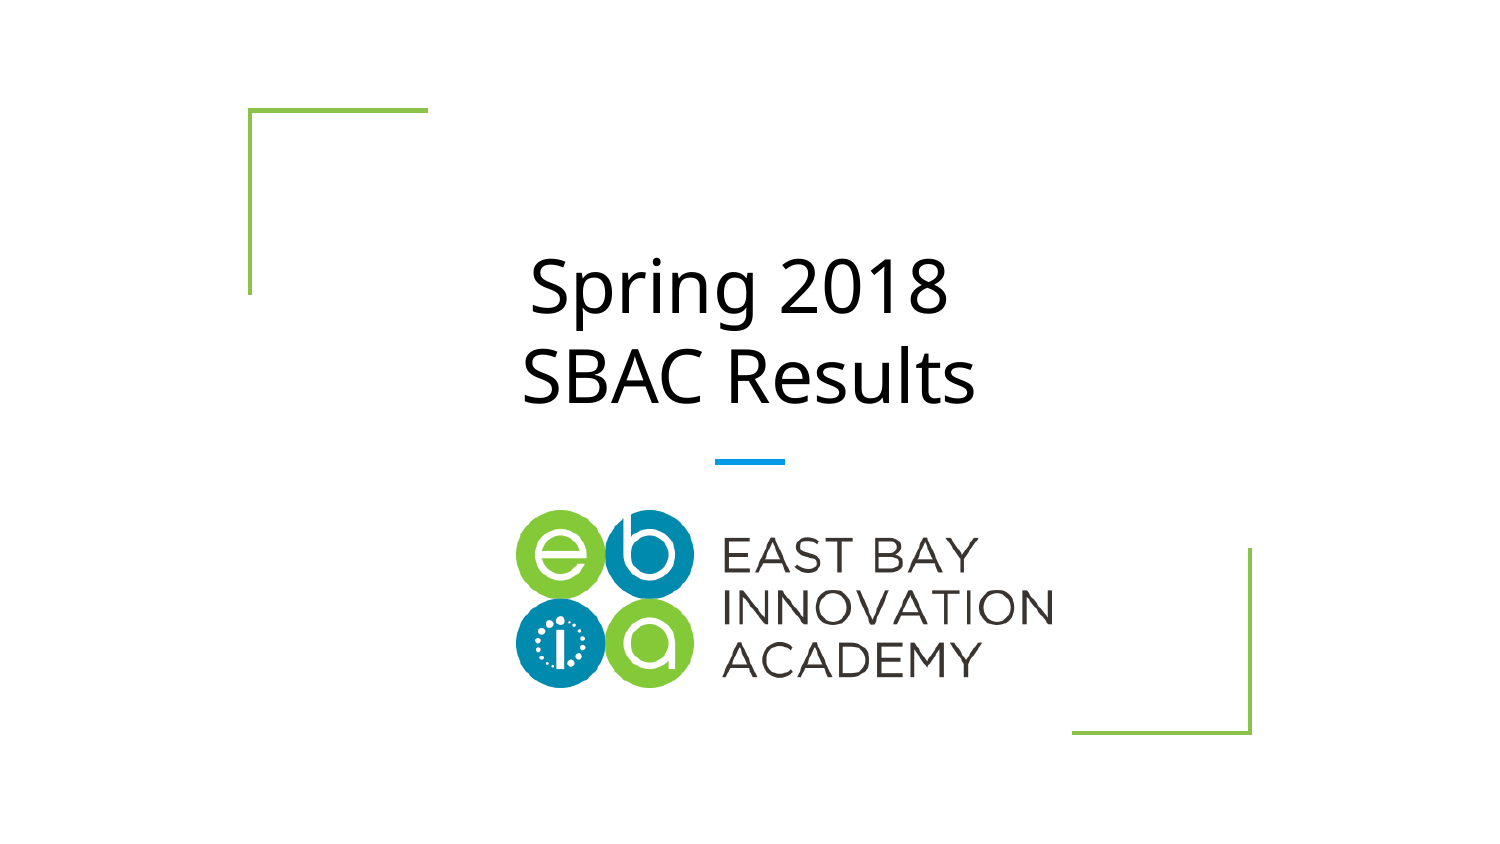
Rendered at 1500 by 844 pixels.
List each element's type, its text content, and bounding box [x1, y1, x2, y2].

title Spring 2018 SBAC Results [275, 195, 1225, 435]
picture [504, 501, 1063, 697]
